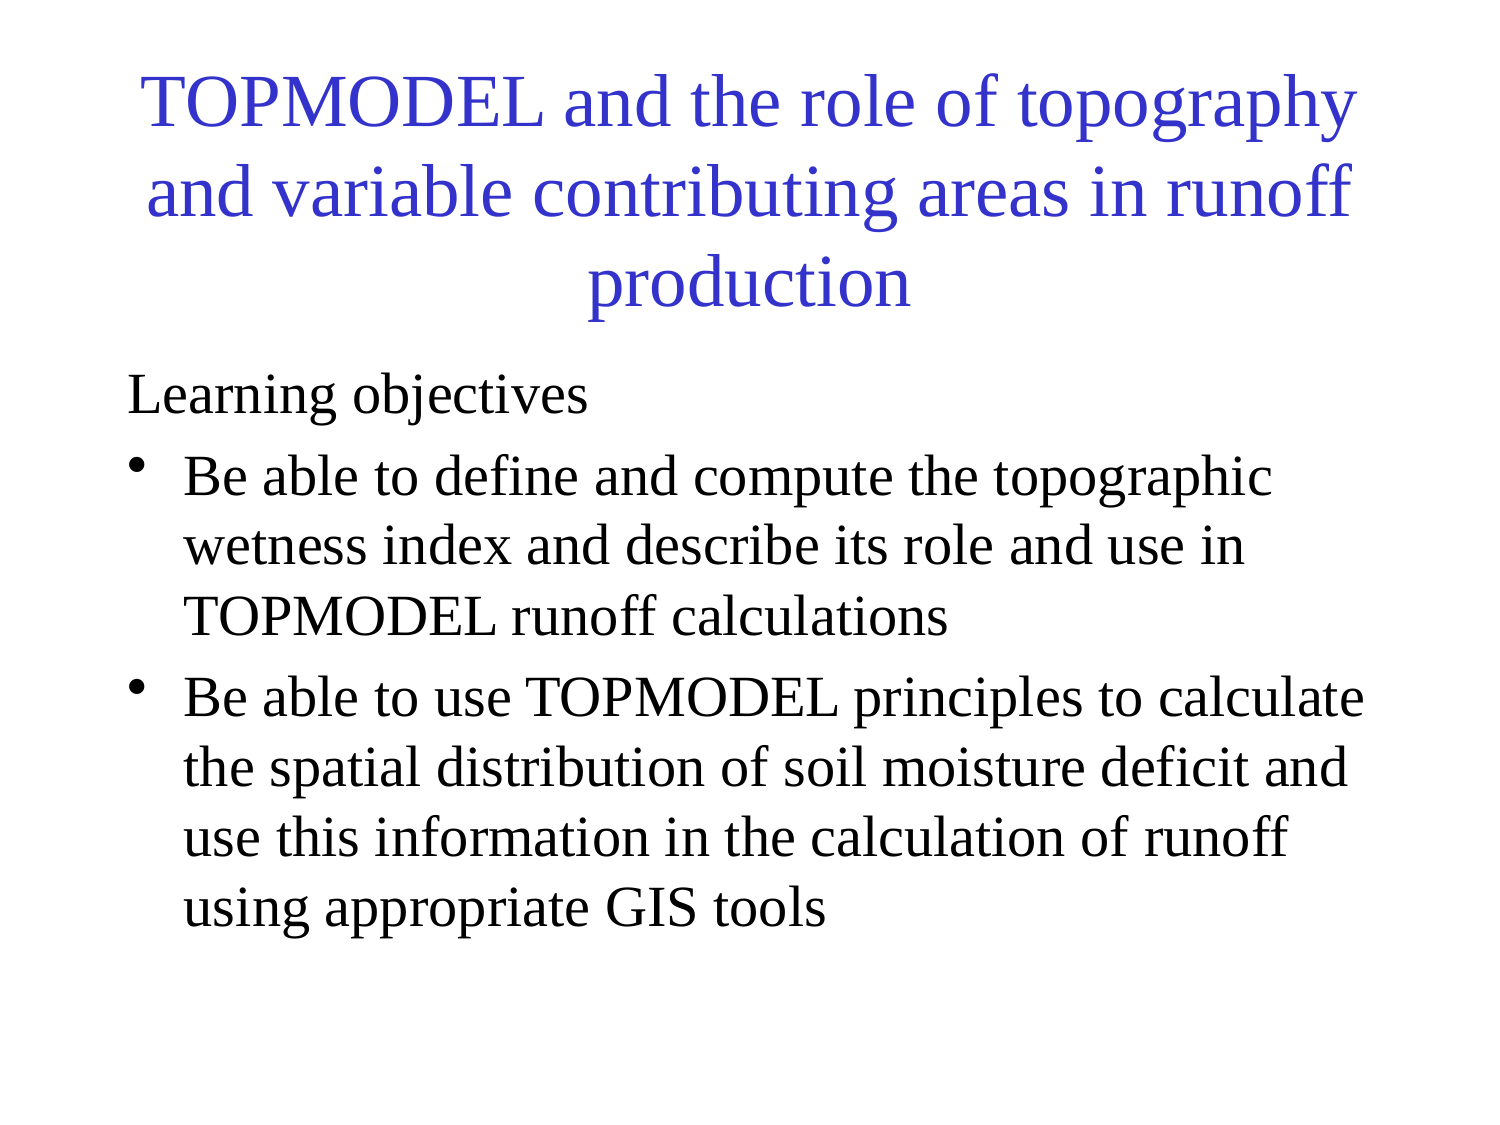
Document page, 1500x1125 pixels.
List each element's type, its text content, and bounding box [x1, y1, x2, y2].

list Learning objectives Be able to define and compute the topographic wetness index and describe its role and use in TOPMODEL runoff calculations Be able to use TOPMODEL principles to calculate the spatial distribution of soil moisture deficit and use this information in the calculation of runoff using appropriate GIS tools [112, 347, 1388, 1023]
title TOPMODEL and the role of topography and variable contributing areas in runoff production [112, 46, 1388, 328]
